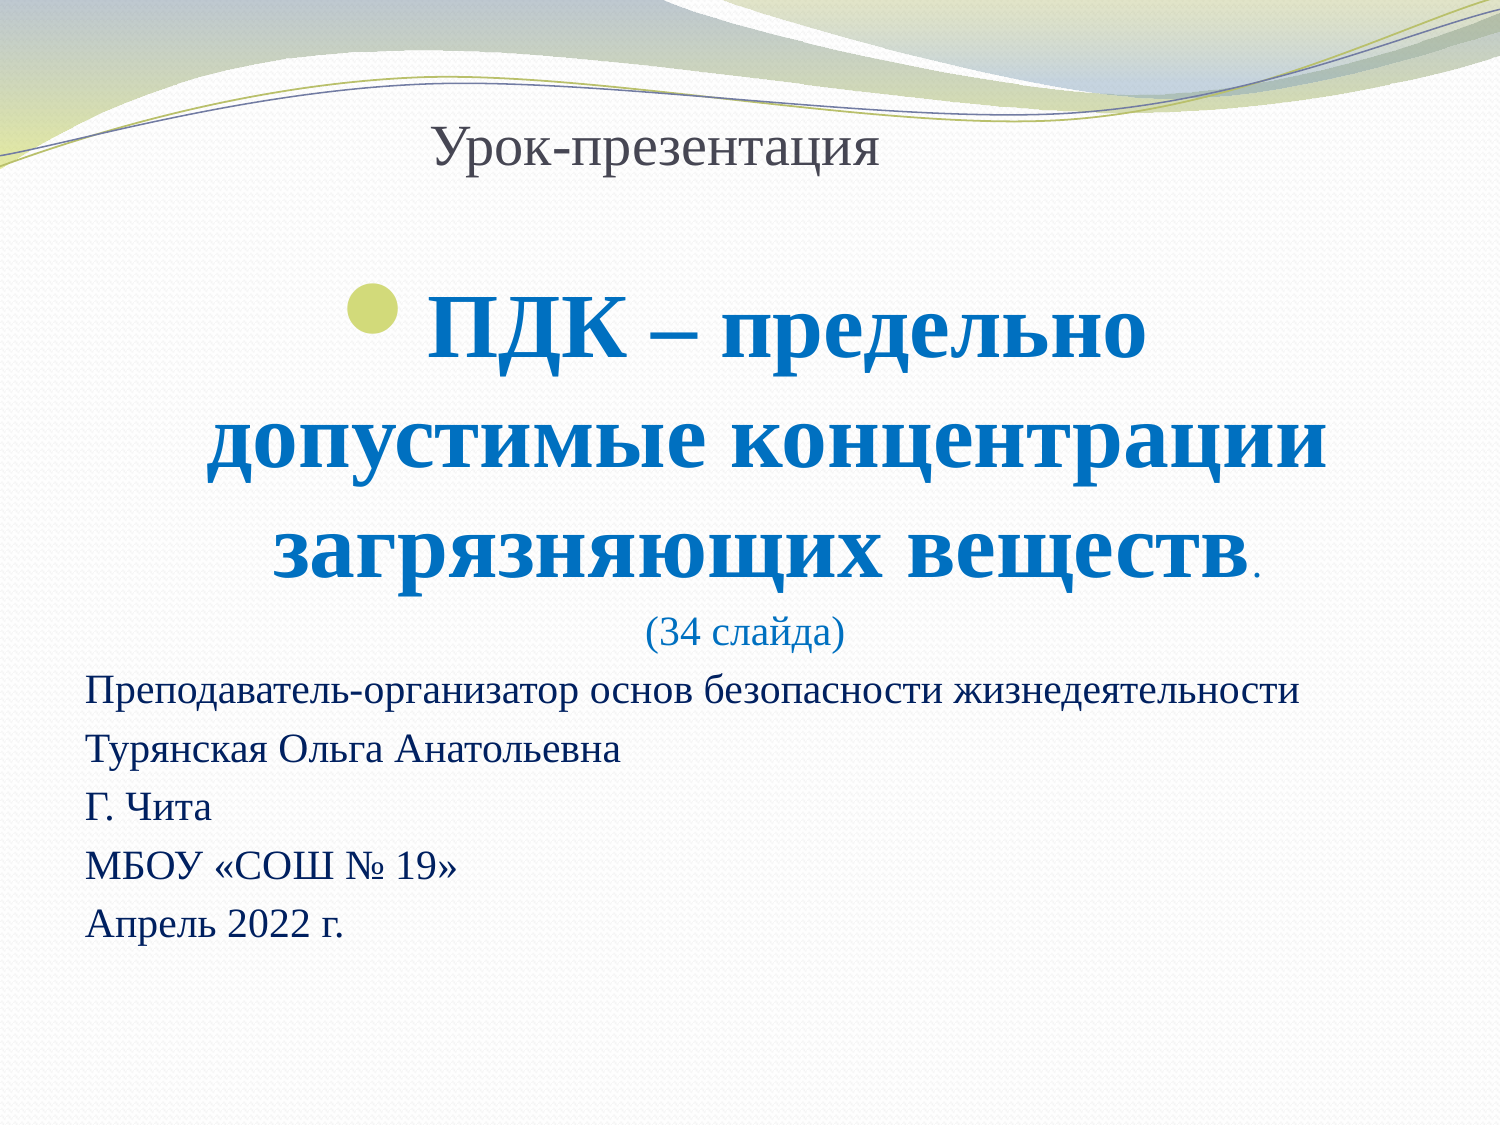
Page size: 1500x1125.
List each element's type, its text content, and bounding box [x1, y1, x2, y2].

title Урок-презентация [304, 93, 1020, 178]
list ПДК – предельно допустимые концентрации загрязняющих веществ. (34 слайда) Преподаватель-организатор основ безопасности жизнедеятельности Турянская Ольга Анатольевна Г. Чита МБОУ «СОШ № 19» Апрель 2022 г. [70, 257, 1421, 978]
